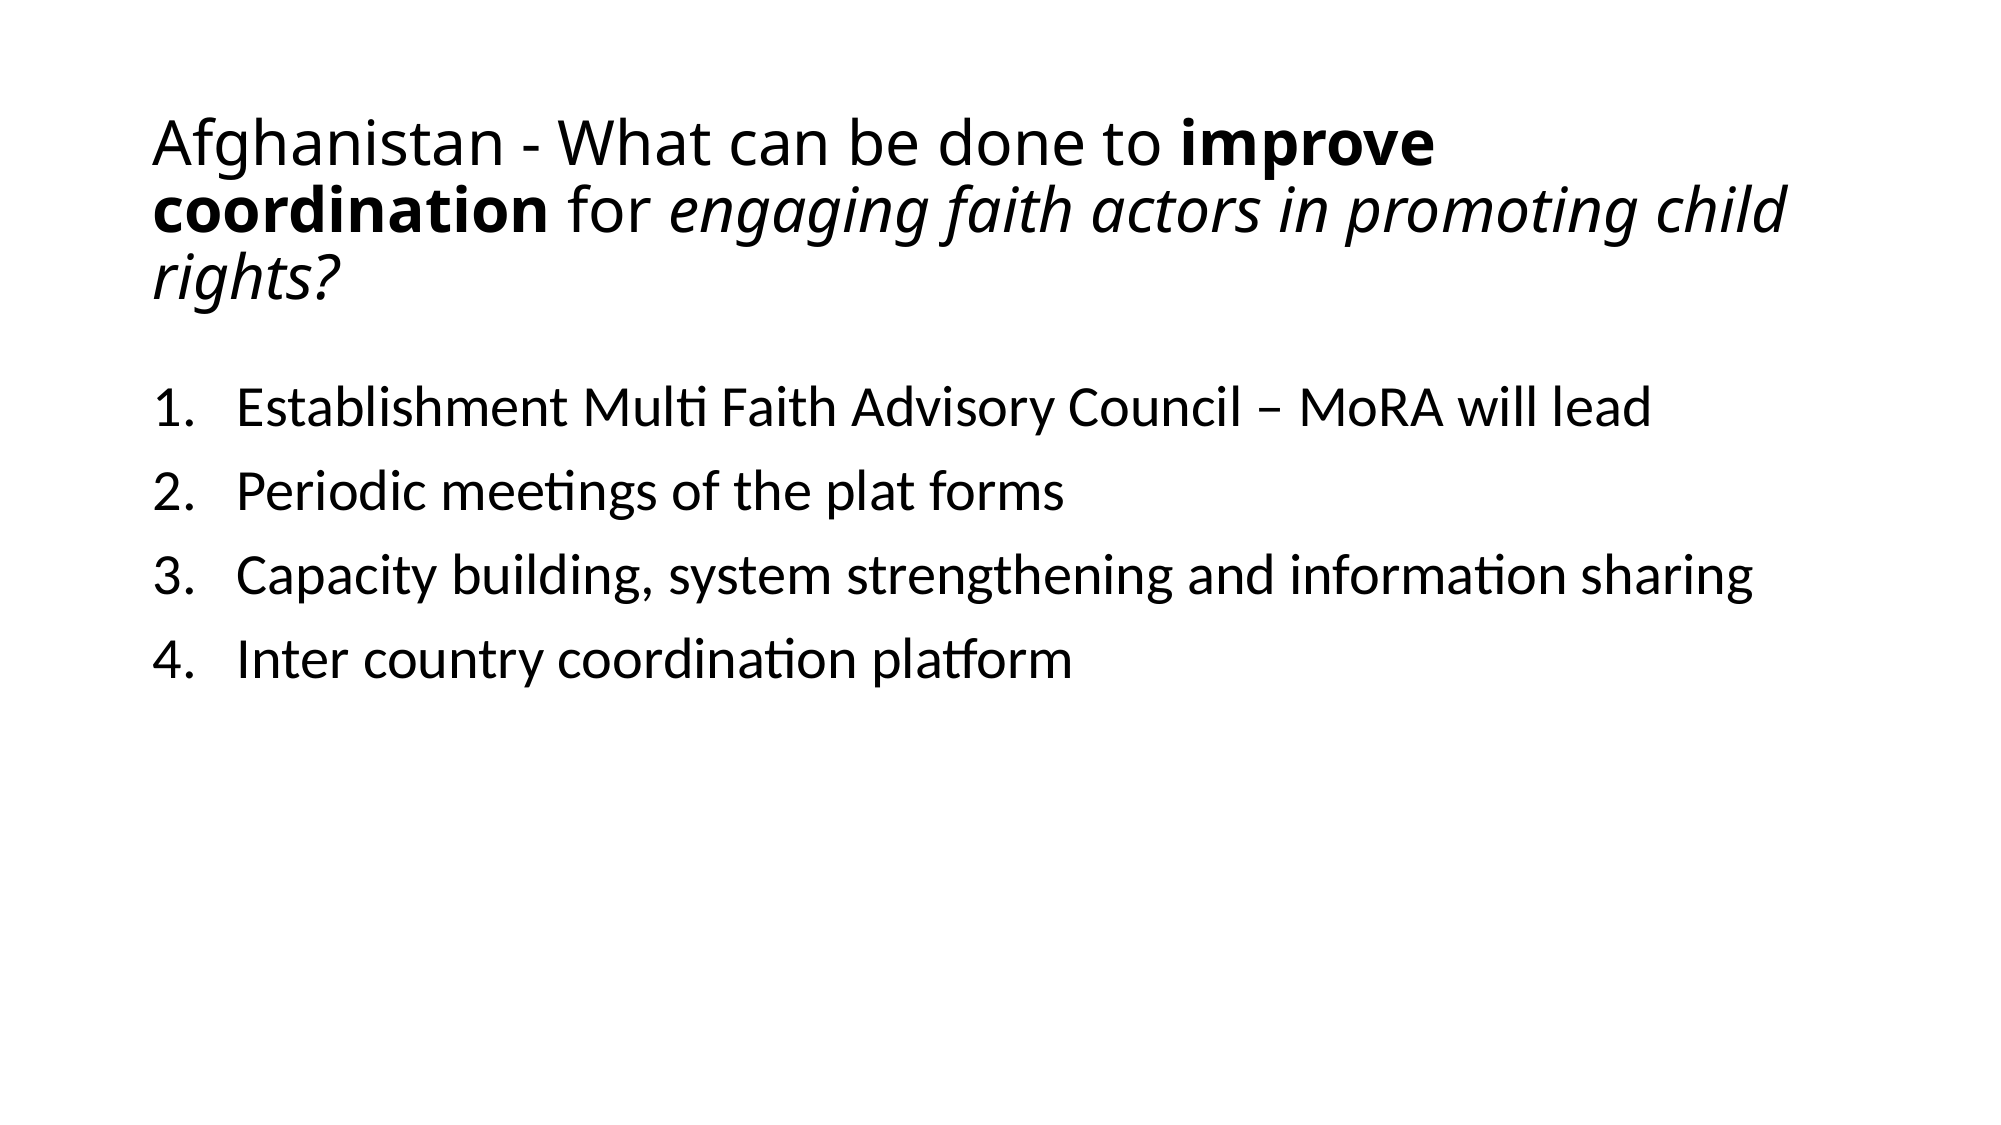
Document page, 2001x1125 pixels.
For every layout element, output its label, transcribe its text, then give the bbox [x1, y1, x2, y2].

title Afghanistan - What can be done to improve coordination for engaging faith actors in promoting child rights? [137, 103, 1863, 322]
list Establishment Multi Faith Advisory Council – MoRA will lead Periodic meetings of the plat forms Capacity building, system strengthening and information sharing Inter country coordination platform [137, 368, 1863, 1083]
